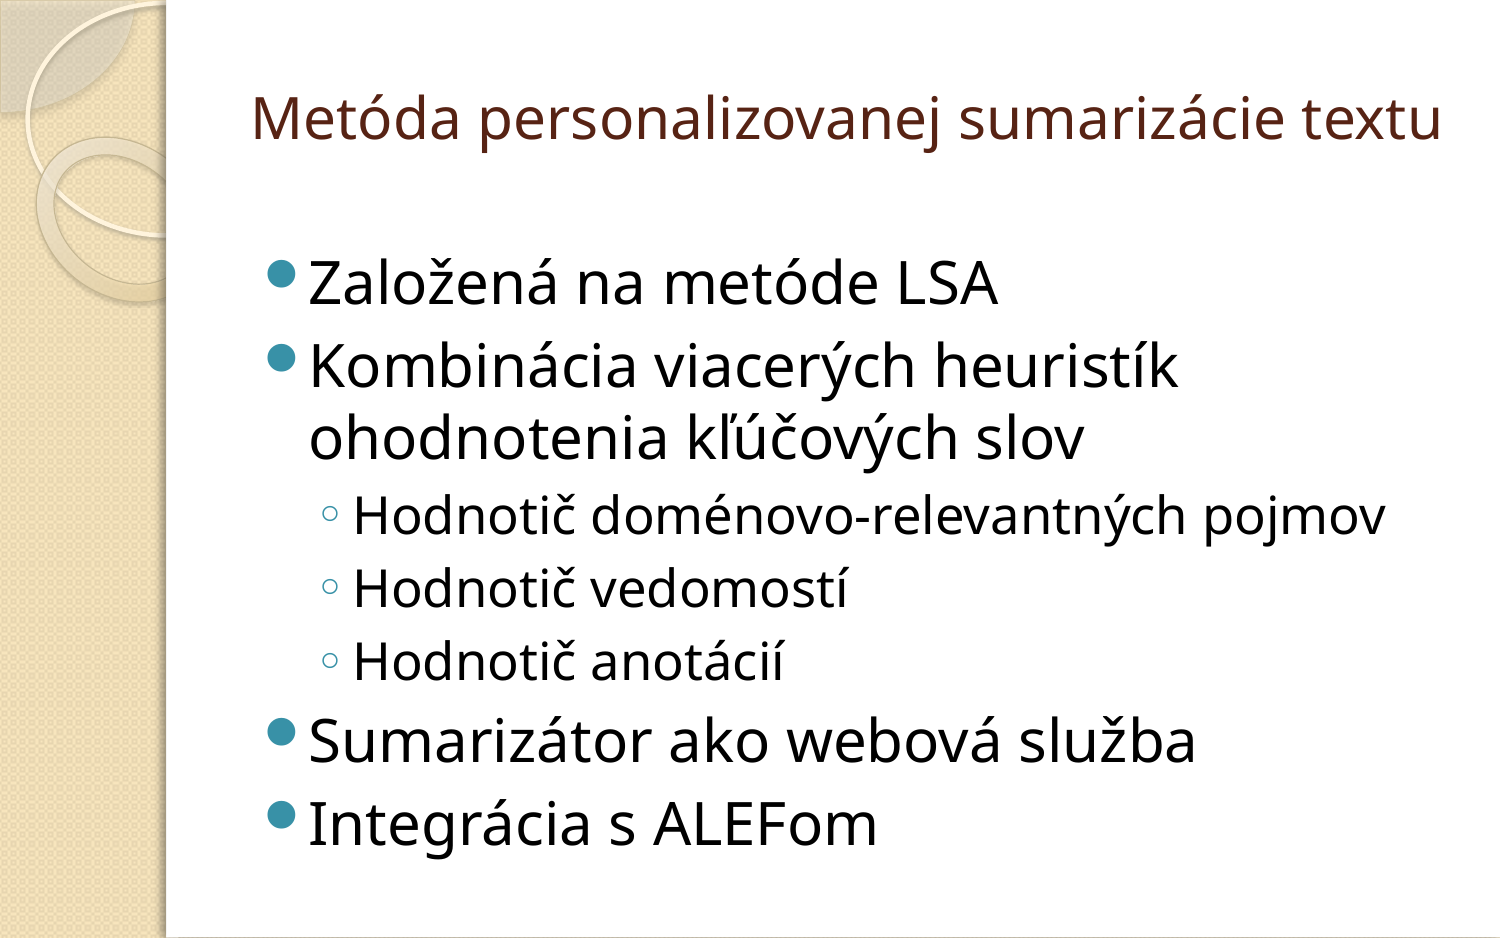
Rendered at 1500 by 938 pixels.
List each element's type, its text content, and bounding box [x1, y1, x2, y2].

title Metóda personalizovanej sumarizácie textu [235, 37, 1466, 194]
list Založená na metóde LSA Kombinácia viacerých heuristík ohodnotenia kľúčových slov Hodnotič doménovo-relevantných pojmov Hodnotič vedomostí Hodnotič anotácií Sumarizátor ako webová služba Integrácia s ALEFom [235, 236, 1466, 871]
